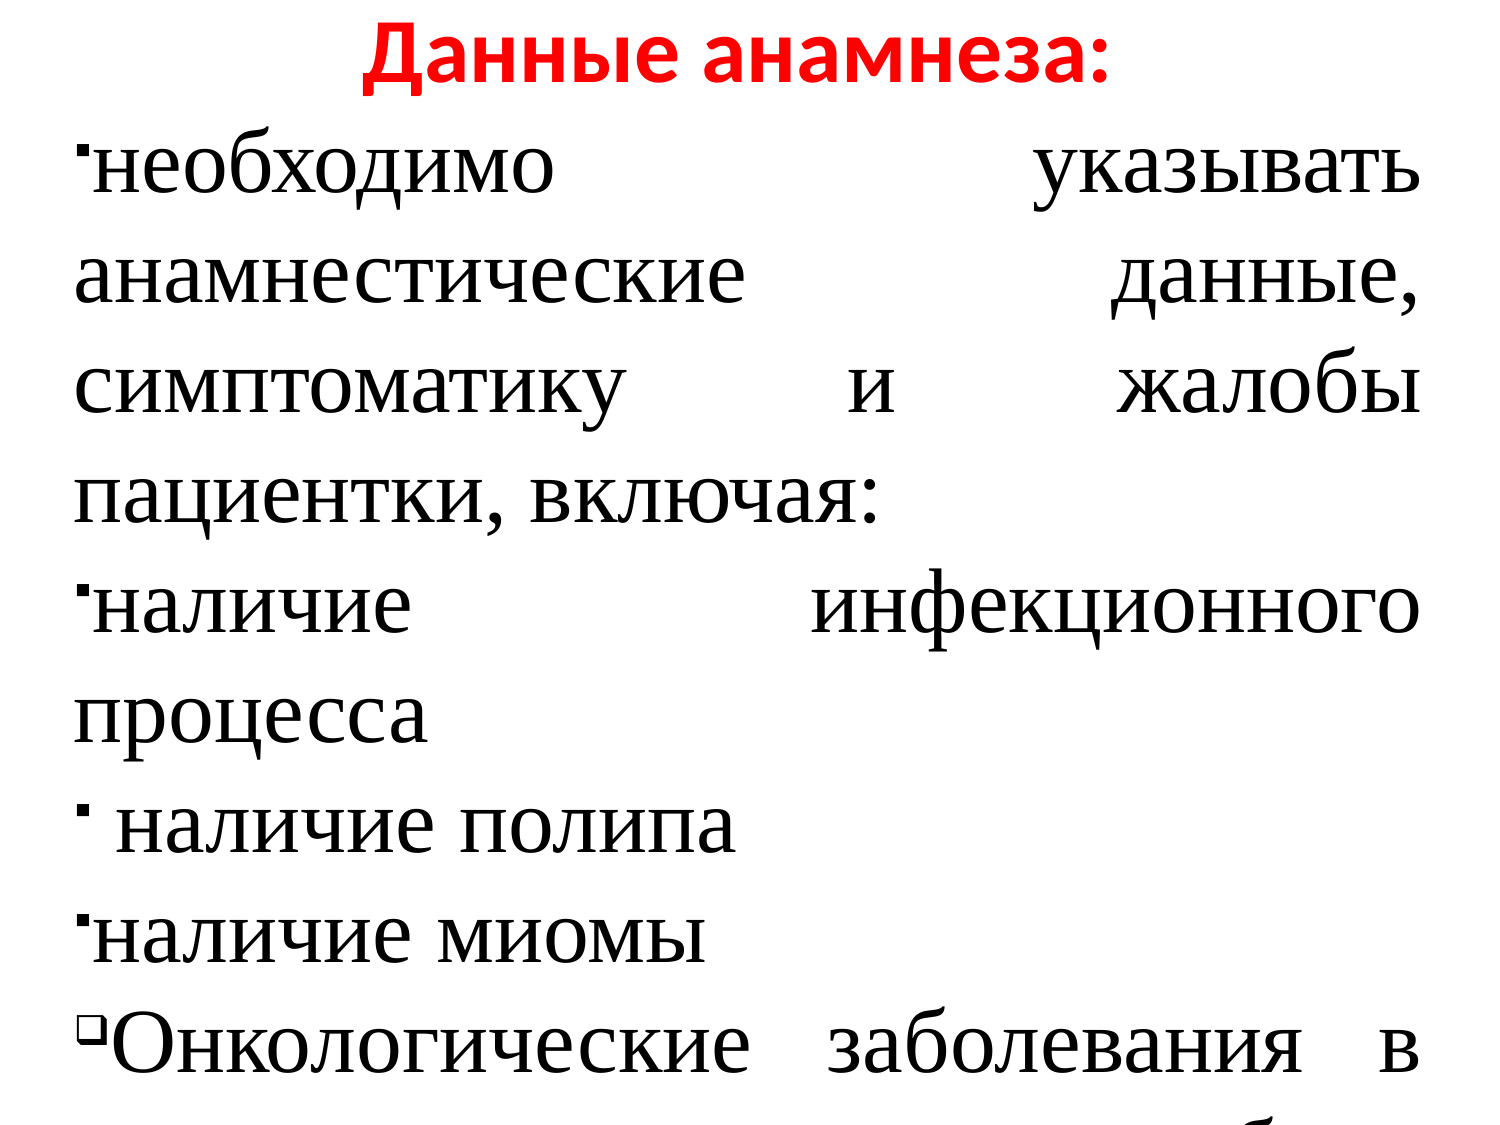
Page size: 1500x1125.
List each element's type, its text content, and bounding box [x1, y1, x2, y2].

subtitle Данные анамнеза: необходимо указывать анамнестические данные, симптоматику и жалобы пациентки, включая: наличие инфекционного процесса наличие полипа наличие миомы Онкологические заболевания в анамнезе, сроки и объем проведенного лечения [73, 255, 1424, 1106]
